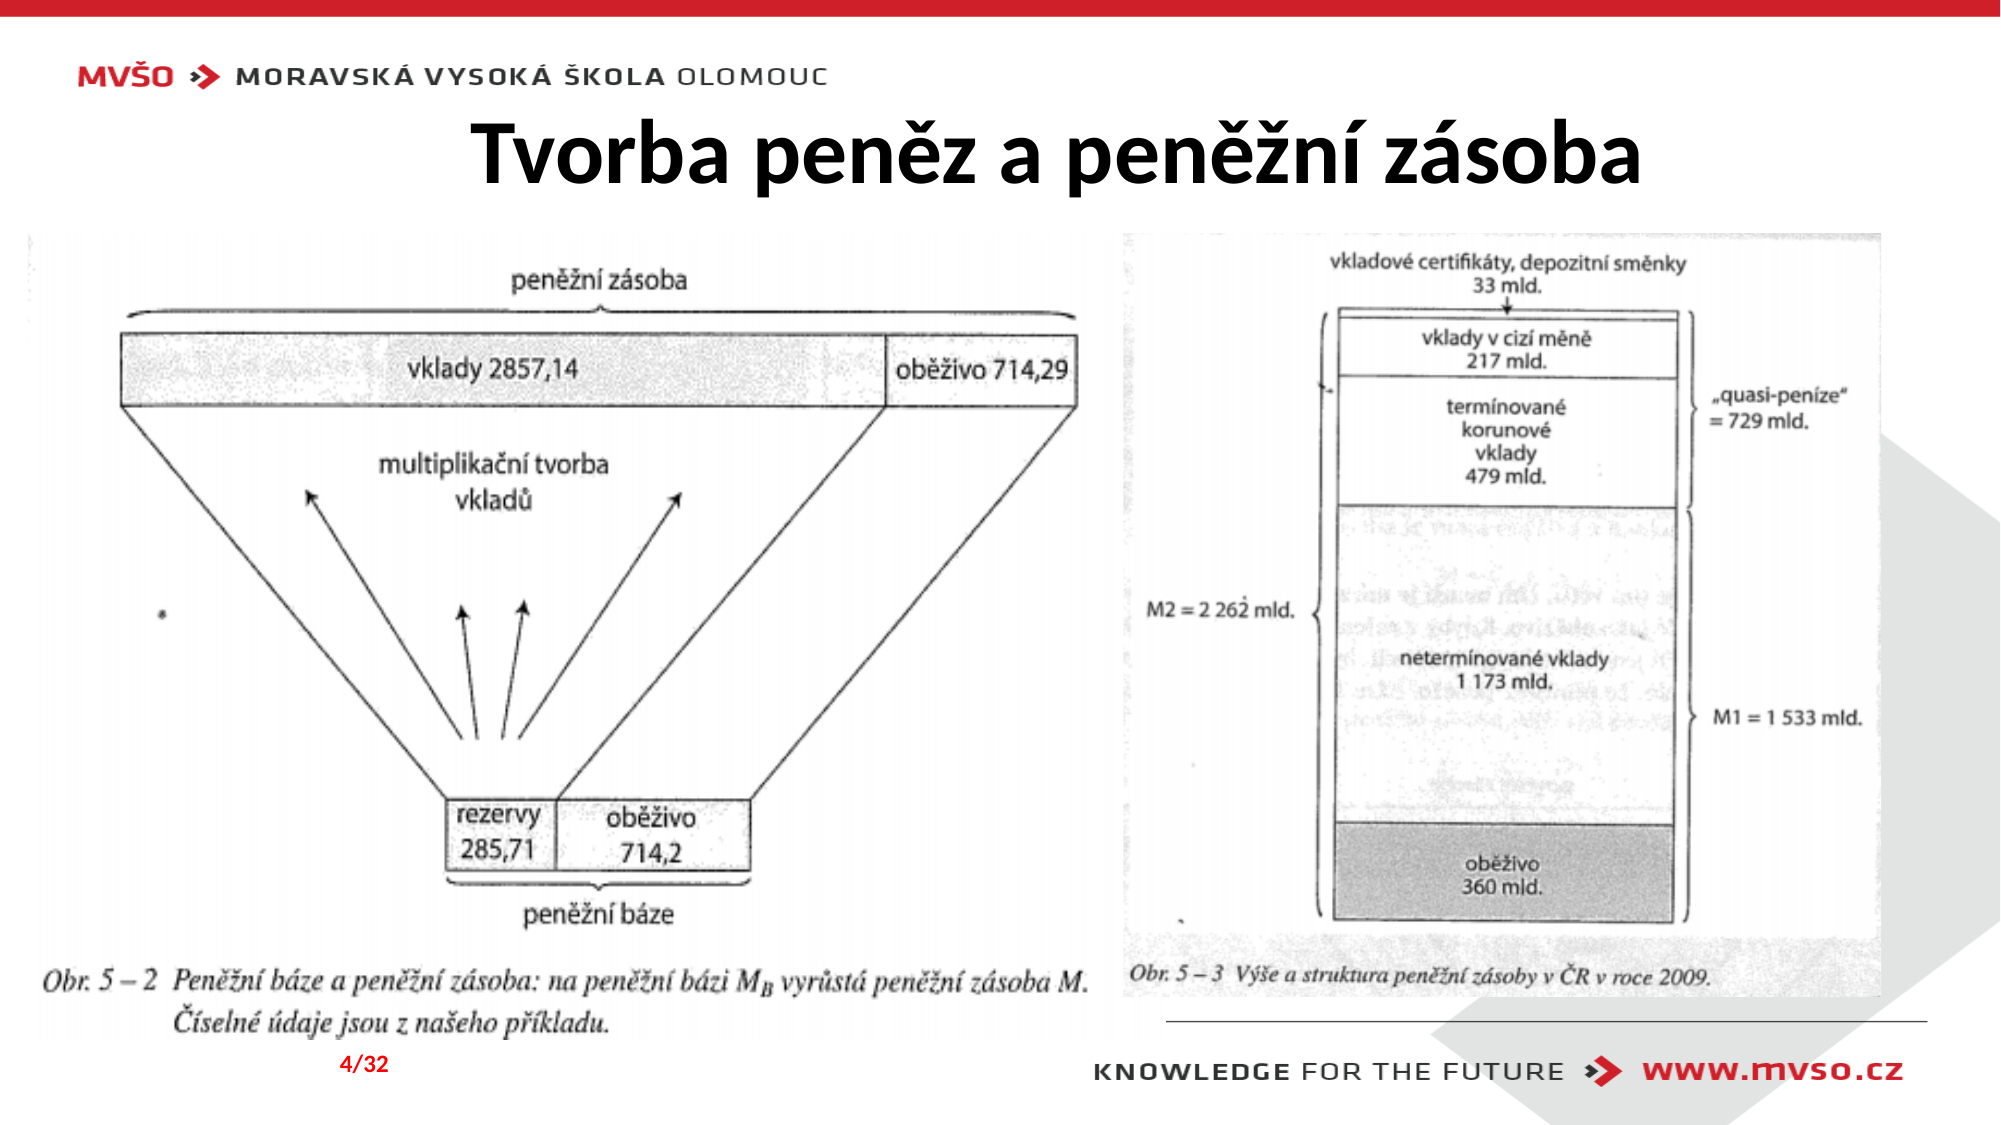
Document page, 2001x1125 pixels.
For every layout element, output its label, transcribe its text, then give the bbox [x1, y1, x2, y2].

list [1171, 233, 1973, 1041]
picture [0, 0, 2001, 1125]
text_box 4/32 [324, 1049, 463, 1085]
title Tvorba peněz a peněžní zásoba [343, 110, 1793, 184]
